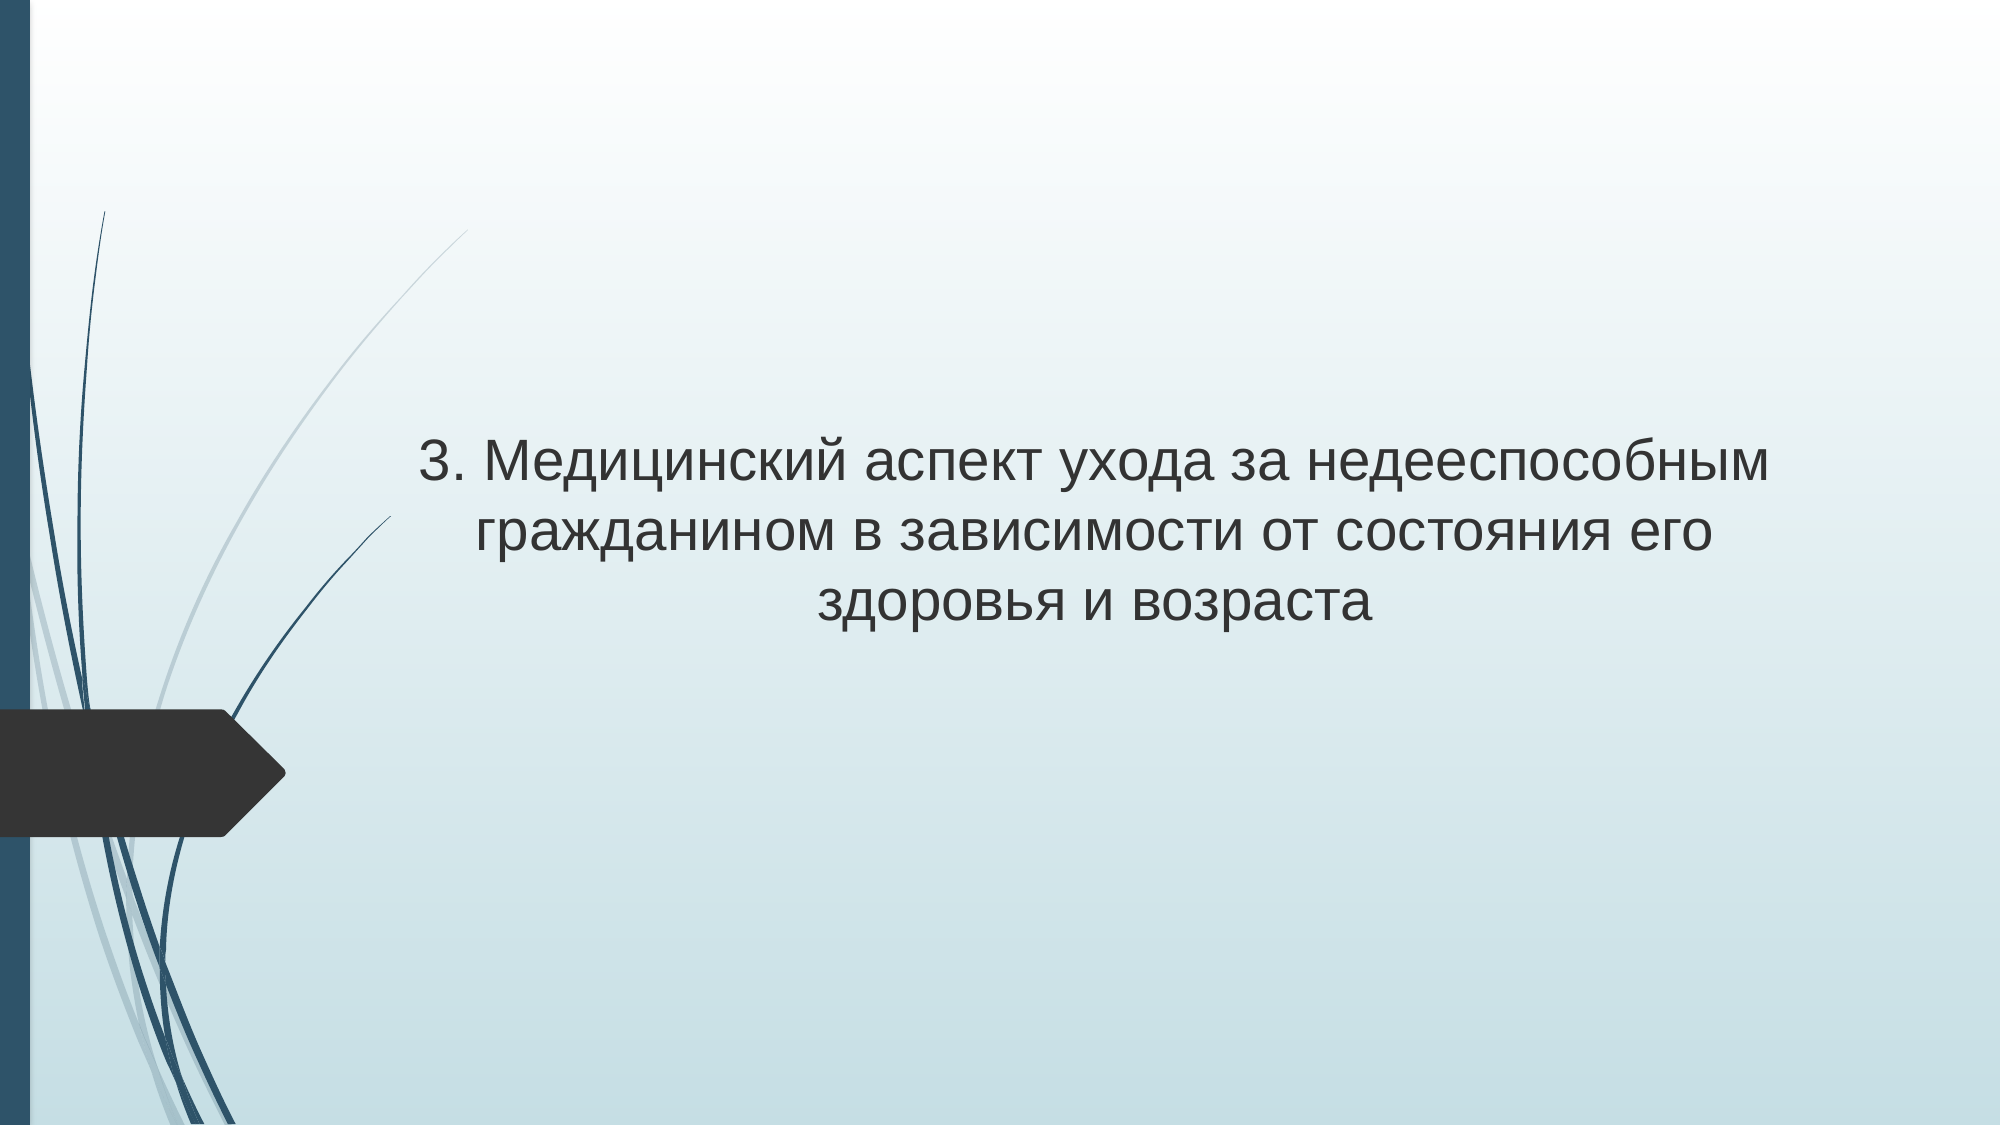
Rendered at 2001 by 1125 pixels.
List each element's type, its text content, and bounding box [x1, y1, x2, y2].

subtitle 3. Медицинский аспект ухода за недееспособным гражданином в зависимости от состояния его здоровья и возраста [328, 414, 1863, 687]
